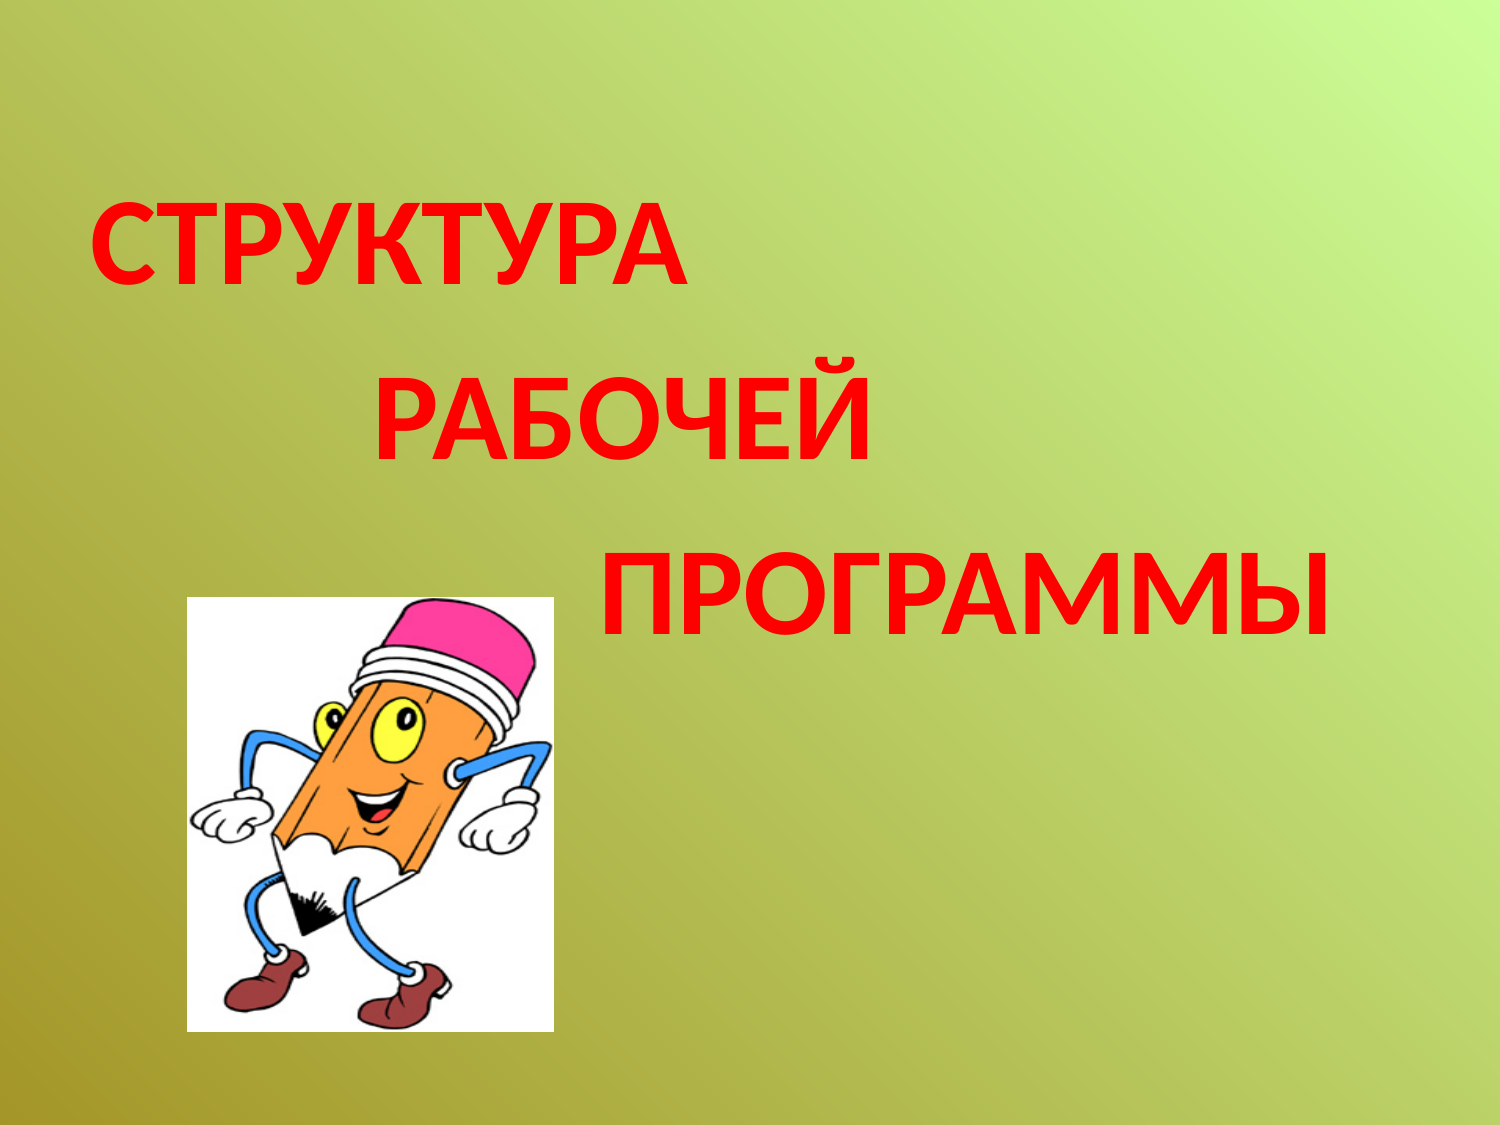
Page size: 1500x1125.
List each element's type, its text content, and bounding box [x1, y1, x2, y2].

picture [187, 597, 554, 1032]
list СТРУКТУРА РАБОЧЕЙ ПРОГРАММЫ [75, 152, 1425, 704]
